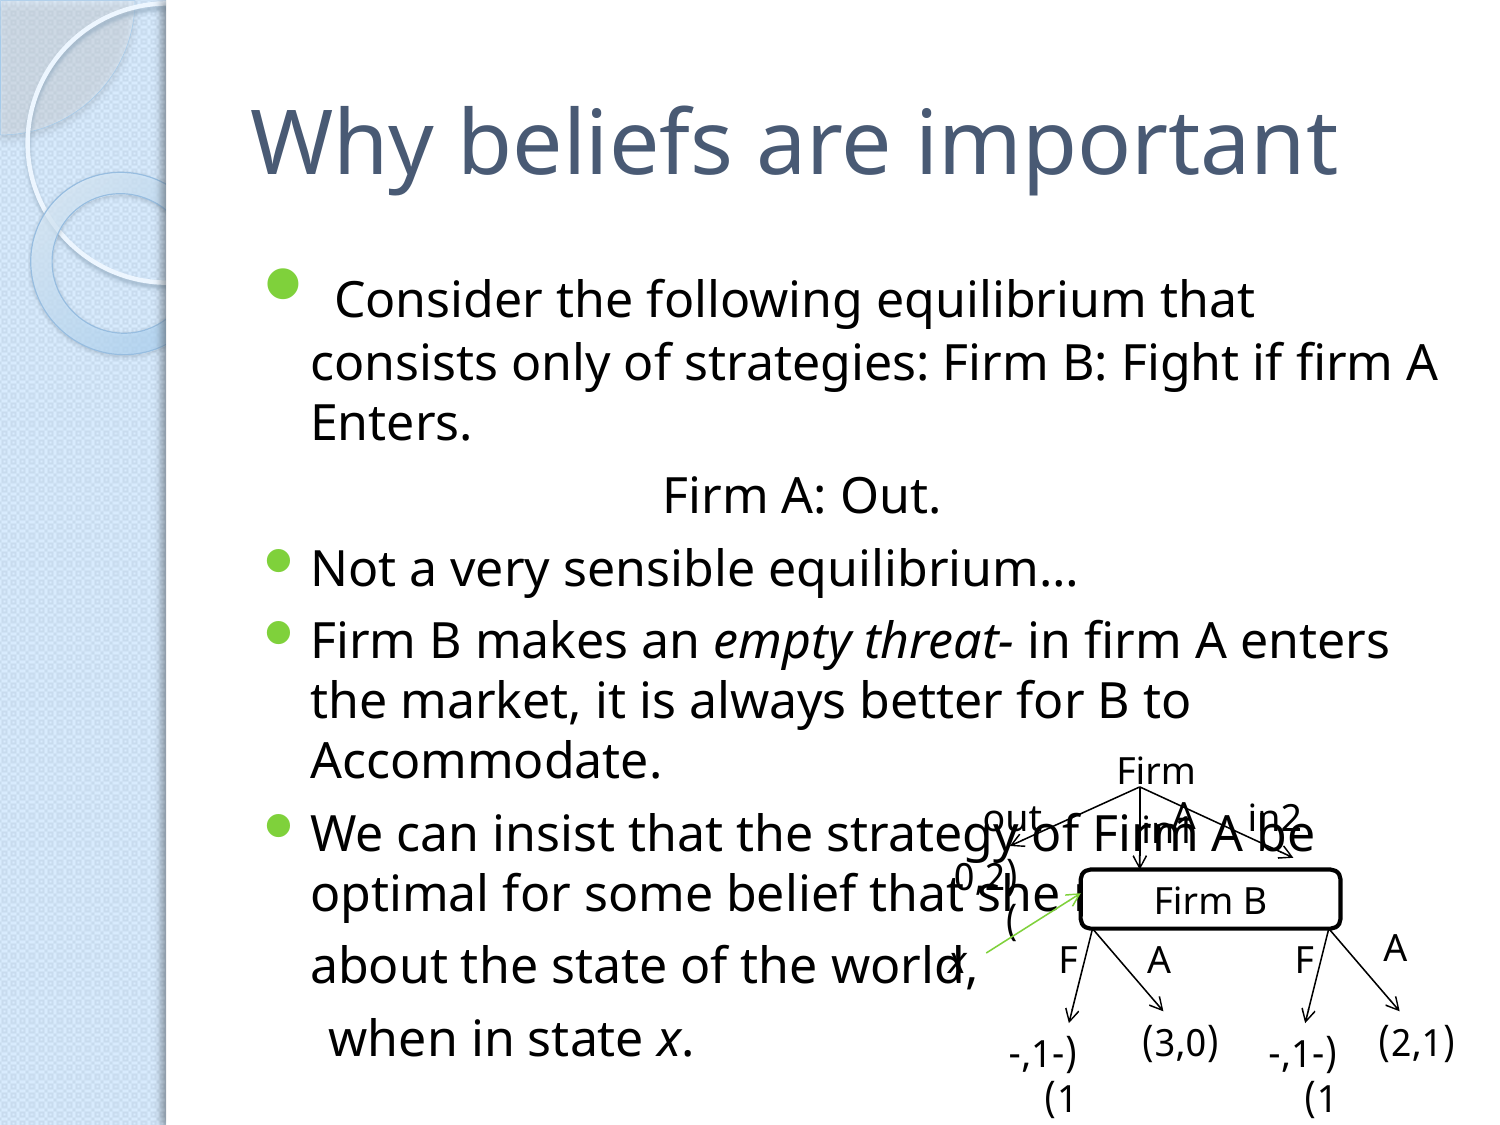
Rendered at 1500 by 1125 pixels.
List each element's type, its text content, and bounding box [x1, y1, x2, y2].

title Why beliefs are important [235, 45, 1466, 233]
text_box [985, 893, 1081, 954]
list Consider the following equilibrium that consists only of strategies: Firm B: Fight if firm A Enters. Firm A: Out. Not a very sensible equilibrium… Firm B makes an empty threat- in firm A enters the market, it is always better for B to Accommodate. We can insist that the strategy of Firm A be optimal for some belief that she might have about the state of the world, when in state x. [235, 243, 1466, 1031]
text_box x [903, 928, 920, 989]
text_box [926, 739, 1471, 1084]
